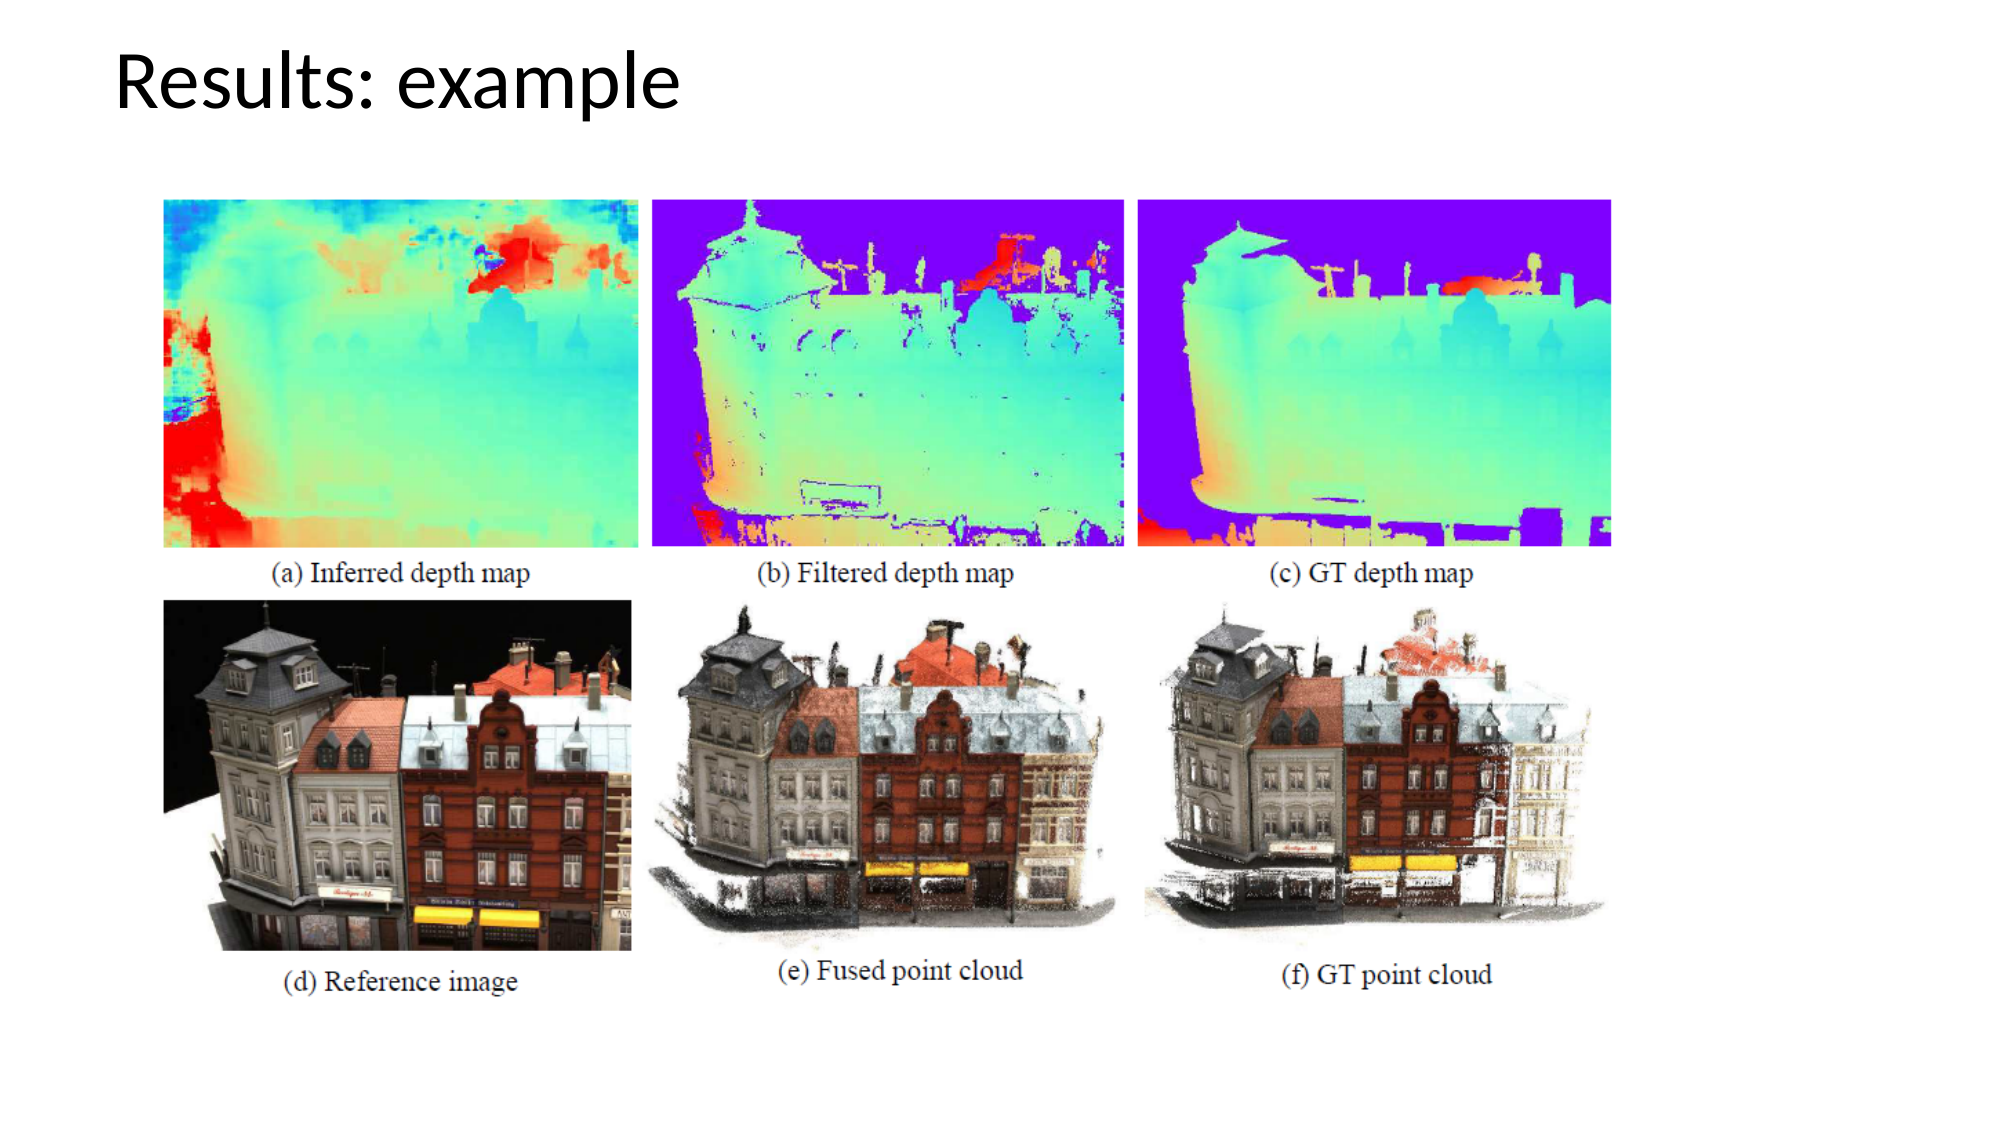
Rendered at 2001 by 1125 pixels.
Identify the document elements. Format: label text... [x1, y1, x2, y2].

title Results: example [99, 0, 1901, 151]
picture [149, 185, 1671, 1008]
